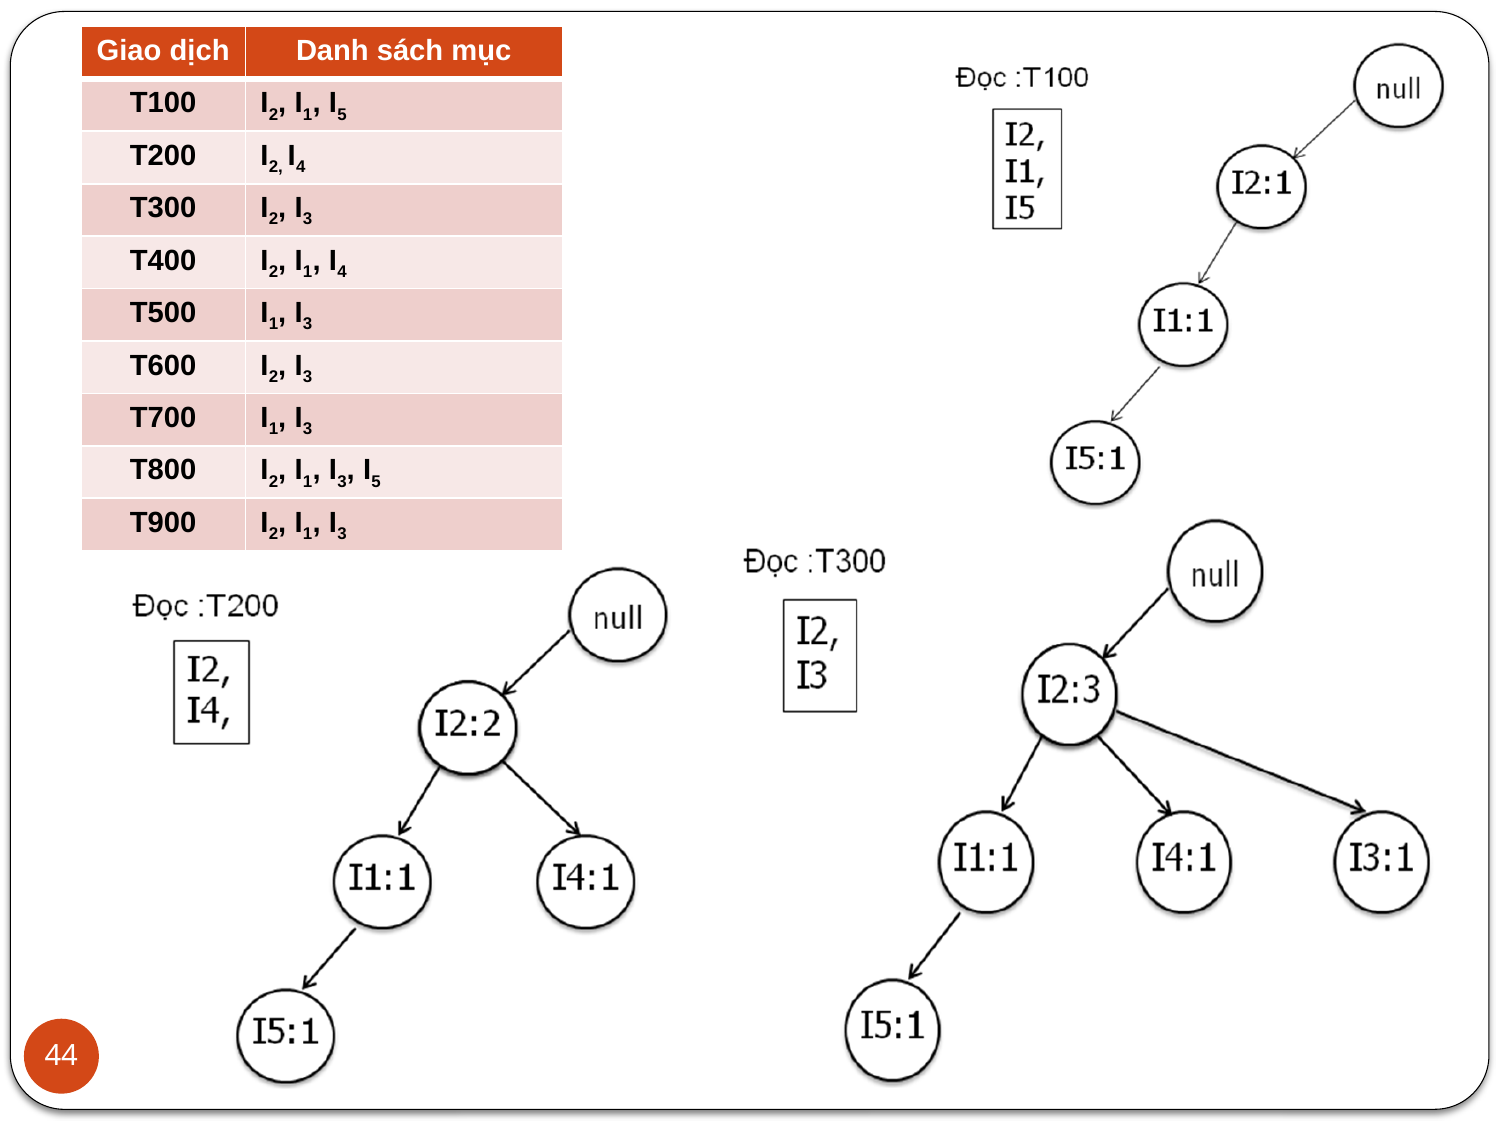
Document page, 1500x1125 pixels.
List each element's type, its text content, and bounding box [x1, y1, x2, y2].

table_cell T900 [82, 499, 245, 550]
table_cell T800 [82, 447, 245, 497]
table_header Giao dịch [82, 27, 245, 76]
table_cell T500 [82, 289, 245, 340]
table_cell I2, I1, I5 [246, 82, 562, 130]
picture [724, 38, 1451, 1093]
table_cell I2, I1, I4 [246, 237, 562, 288]
table_cell I2, I3 [246, 185, 562, 235]
table_cell T100 [82, 82, 245, 130]
table_cell I2, I3 [246, 342, 562, 393]
table_cell T600 [82, 342, 245, 393]
table_cell I2, I1, I3 [246, 499, 562, 550]
table_cell T200 [82, 132, 245, 183]
table_cell T700 [82, 394, 245, 445]
table_cell I2, I1, I3, I5 [246, 447, 562, 497]
table_cell T300 [82, 185, 245, 235]
table_cell I1, I3 [246, 394, 562, 445]
table_cell T400 [82, 237, 245, 288]
slide_number 44 [23, 1018, 99, 1094]
table_header Danh sách mục [246, 27, 562, 76]
table_cell I1, I3 [246, 289, 562, 340]
table_cell I2, I4 [246, 132, 562, 183]
picture [112, 562, 676, 1093]
